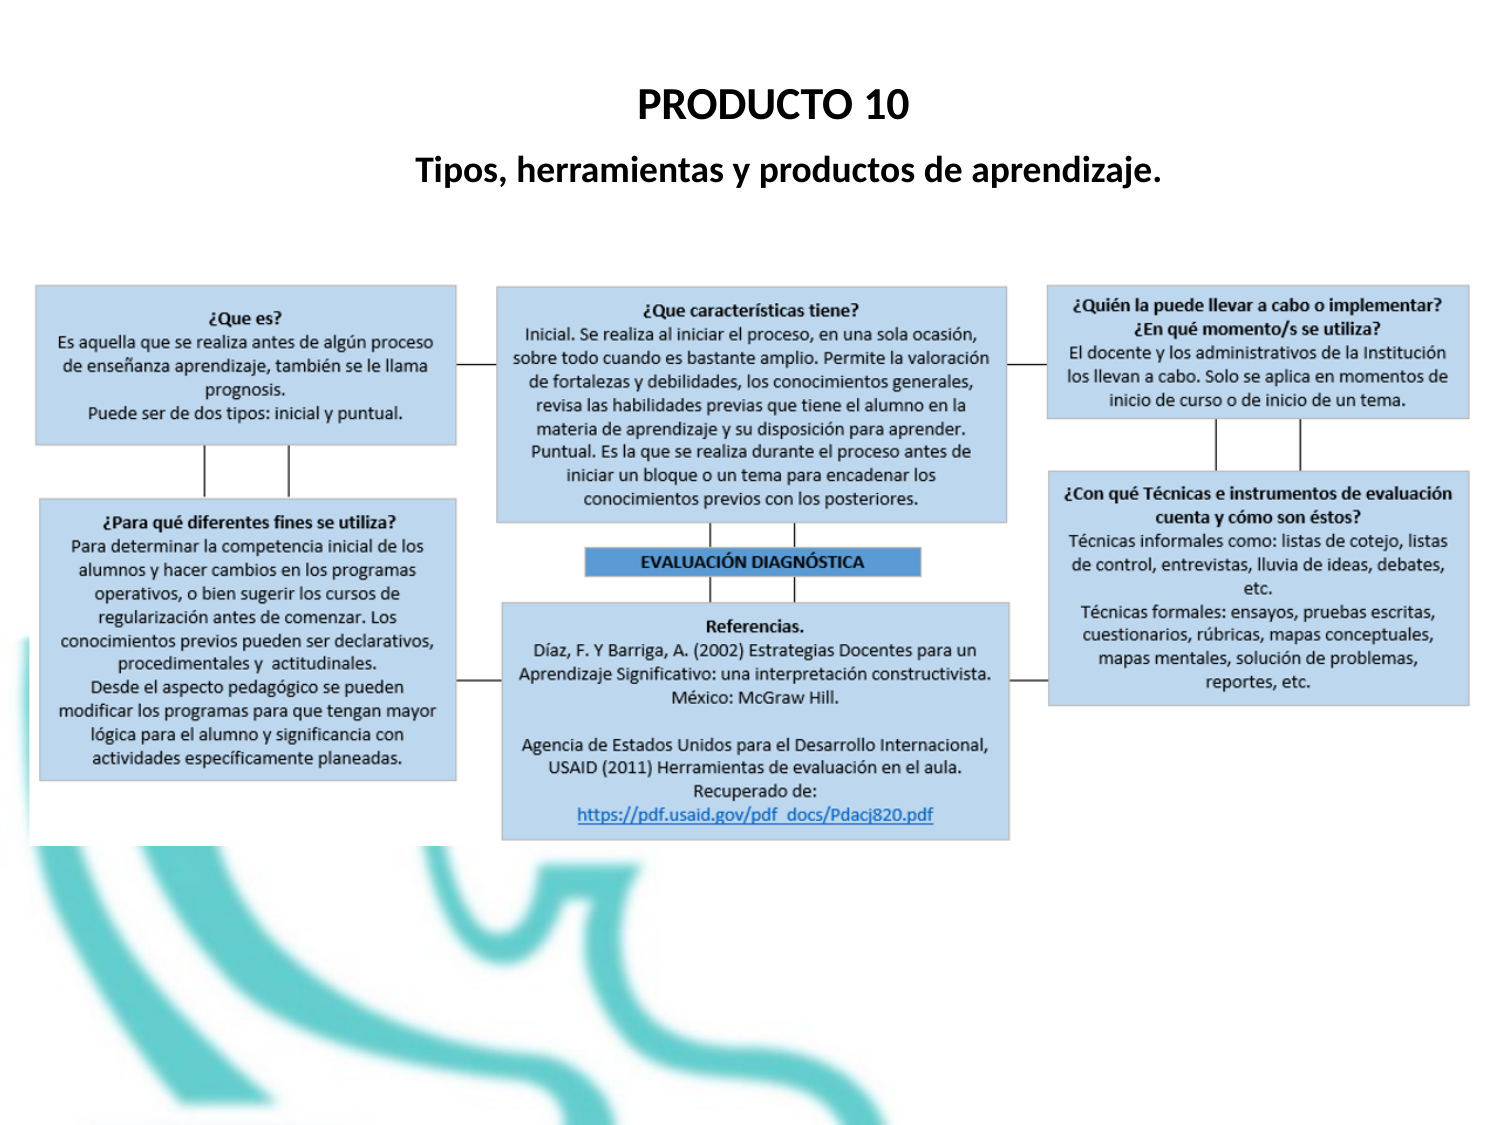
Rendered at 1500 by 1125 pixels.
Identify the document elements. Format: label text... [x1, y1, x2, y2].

text_box PRODUCTO 10 [371, 66, 1176, 137]
text_box Tipos, herramientas y productos de aprendizaje. [324, 137, 1254, 197]
picture [0, 0, 1500, 1125]
